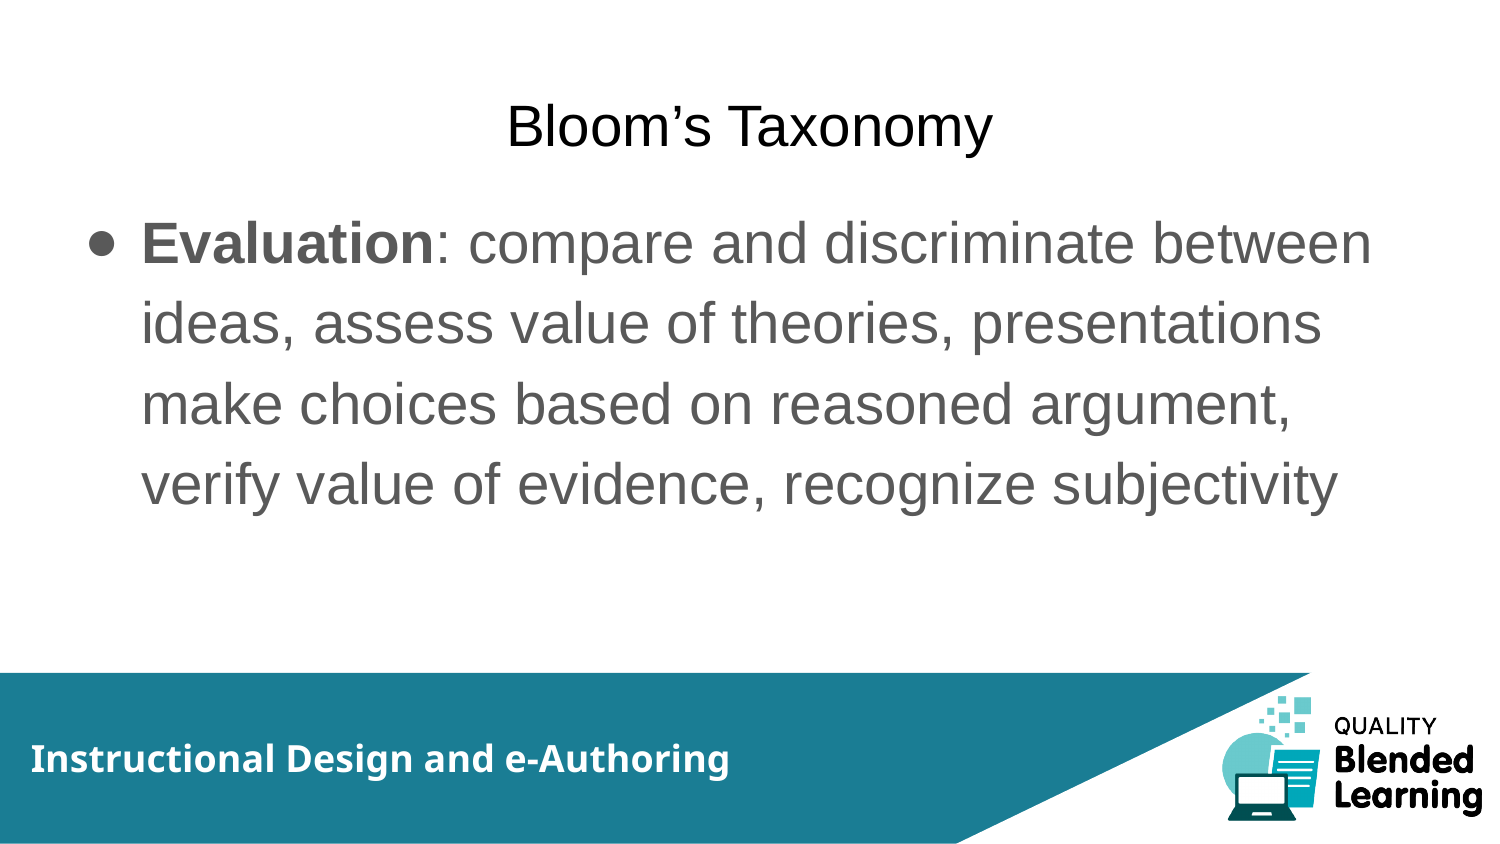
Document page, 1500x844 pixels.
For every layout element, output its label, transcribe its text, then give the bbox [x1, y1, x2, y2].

title Bloom’s Taxonomy [51, 72, 1449, 167]
picture [1222, 696, 1482, 821]
text_box [0, 672, 1051, 844]
text_box [955, 581, 1500, 844]
list Evaluation: compare and discriminate between ideas, assess value of theories, presentations make choices based on reasoned argument, verify value of evidence, recognize subjectivity [51, 179, 1449, 767]
text_box Instructional Design and e-Authoring [15, 720, 1124, 797]
